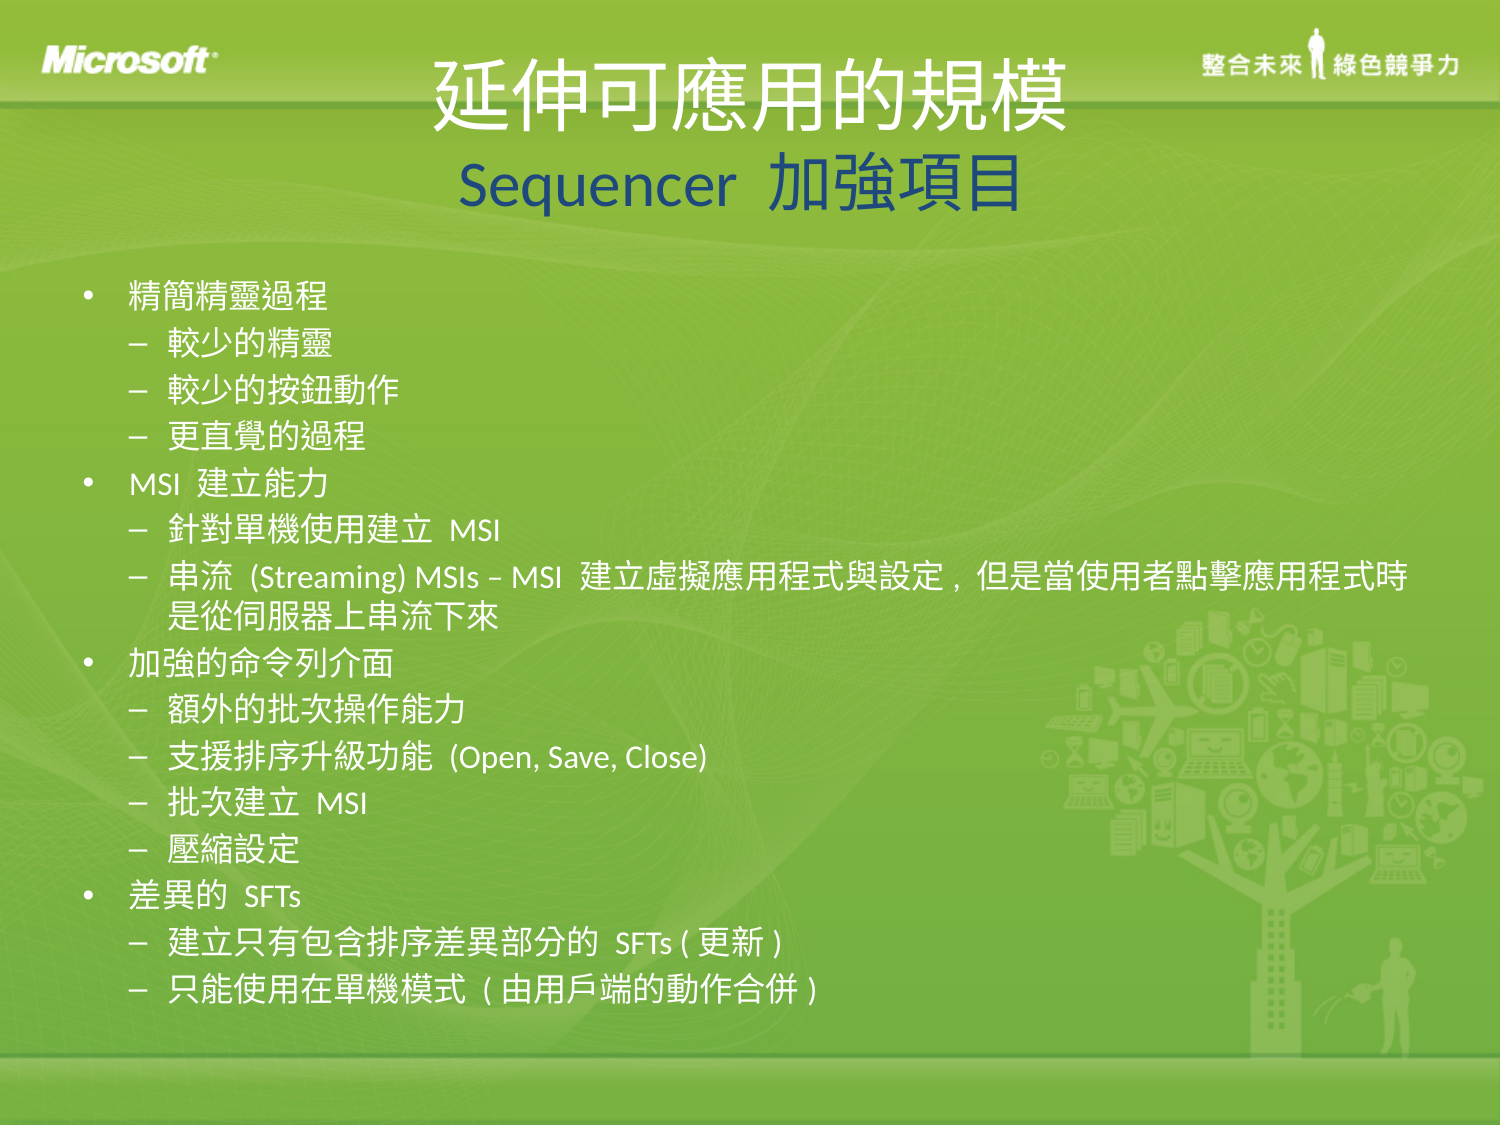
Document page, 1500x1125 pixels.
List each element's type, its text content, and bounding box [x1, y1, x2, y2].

picture [0, 0, 1500, 1125]
title 延伸可應用的規模 Sequencer 加強項目 [63, 37, 1438, 229]
list 精簡精靈過程 較少的精靈 較少的按鈕動作 更直覺的過程 MSI 建立能力 針對單機使用建立 MSI 串流 (Streaming) MSIs – MSI 建立虛擬應用程式與設定, 但是當使用者點擊應用程式時是從伺服器上串流下來 加強的命令列介面 額外的批次操作能力 支援排序升級功能 (Open, Save, Close) 批次建立 MSI 壓縮設定 差異的 SFTs 建立只有包含排序差異部分的 SFTs (更新) 只能使用在單機模式 (由用戶端的動作合併) [67, 268, 1443, 984]
